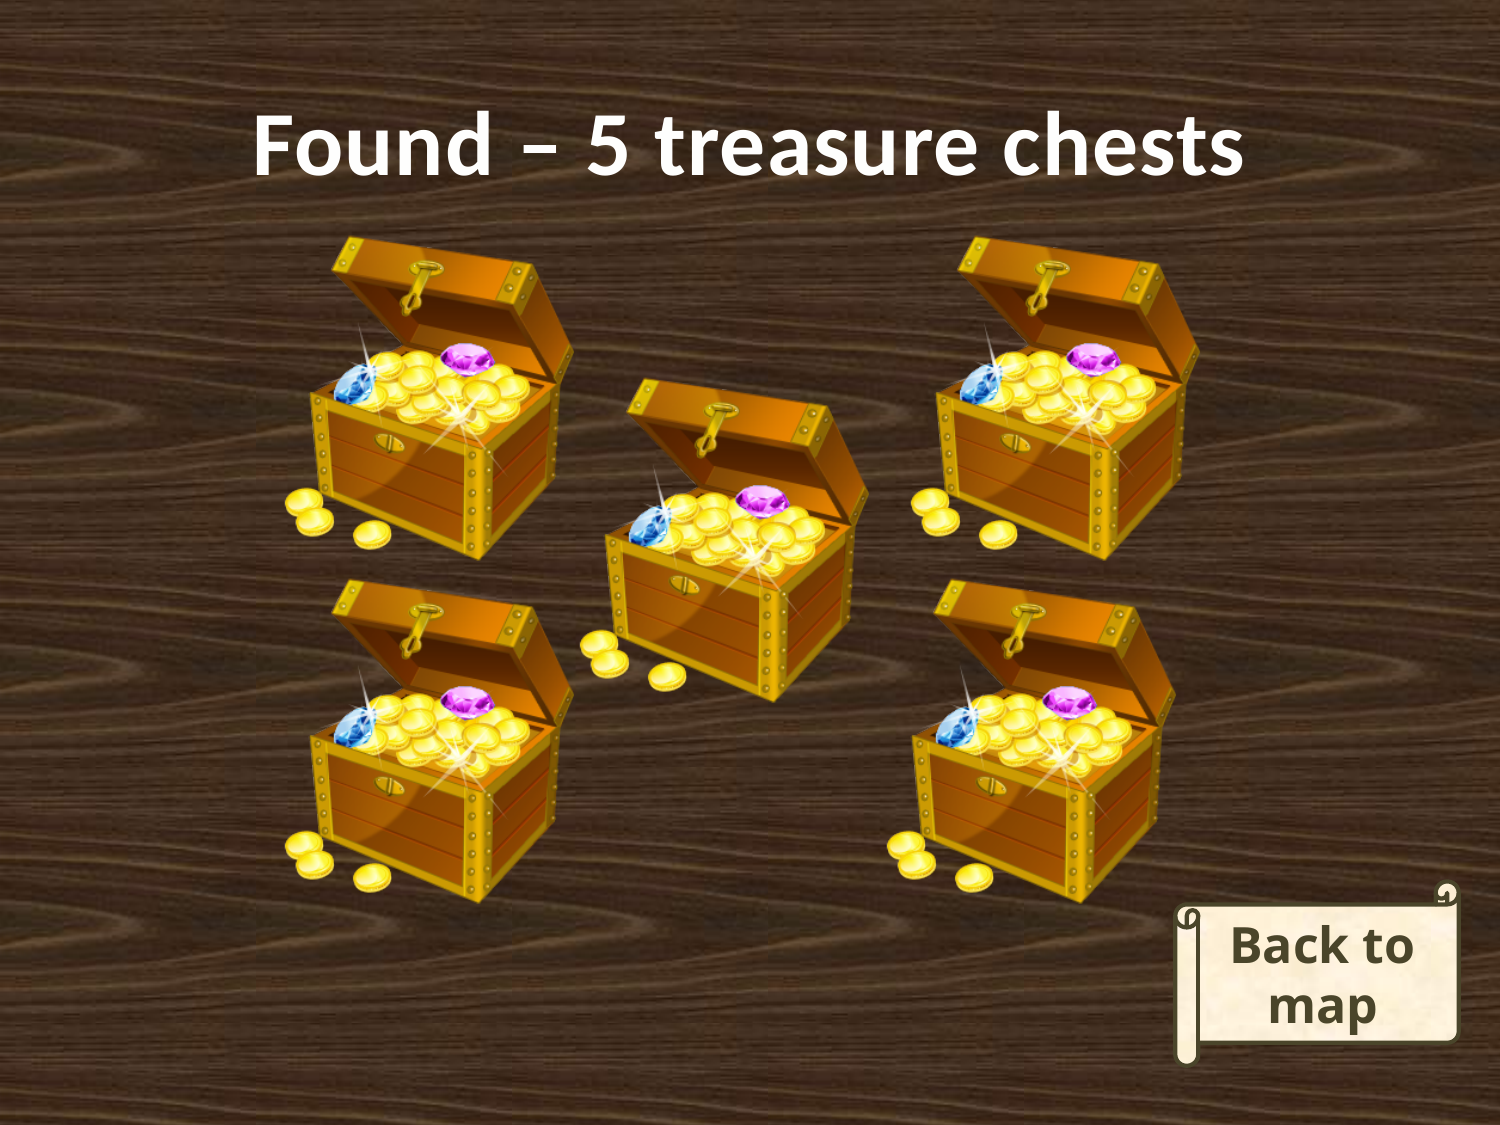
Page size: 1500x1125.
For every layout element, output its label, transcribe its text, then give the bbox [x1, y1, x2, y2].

text_box Back to map [1173, 879, 1461, 1068]
picture [241, 219, 1212, 906]
text_box [0, 0, 1500, 1125]
